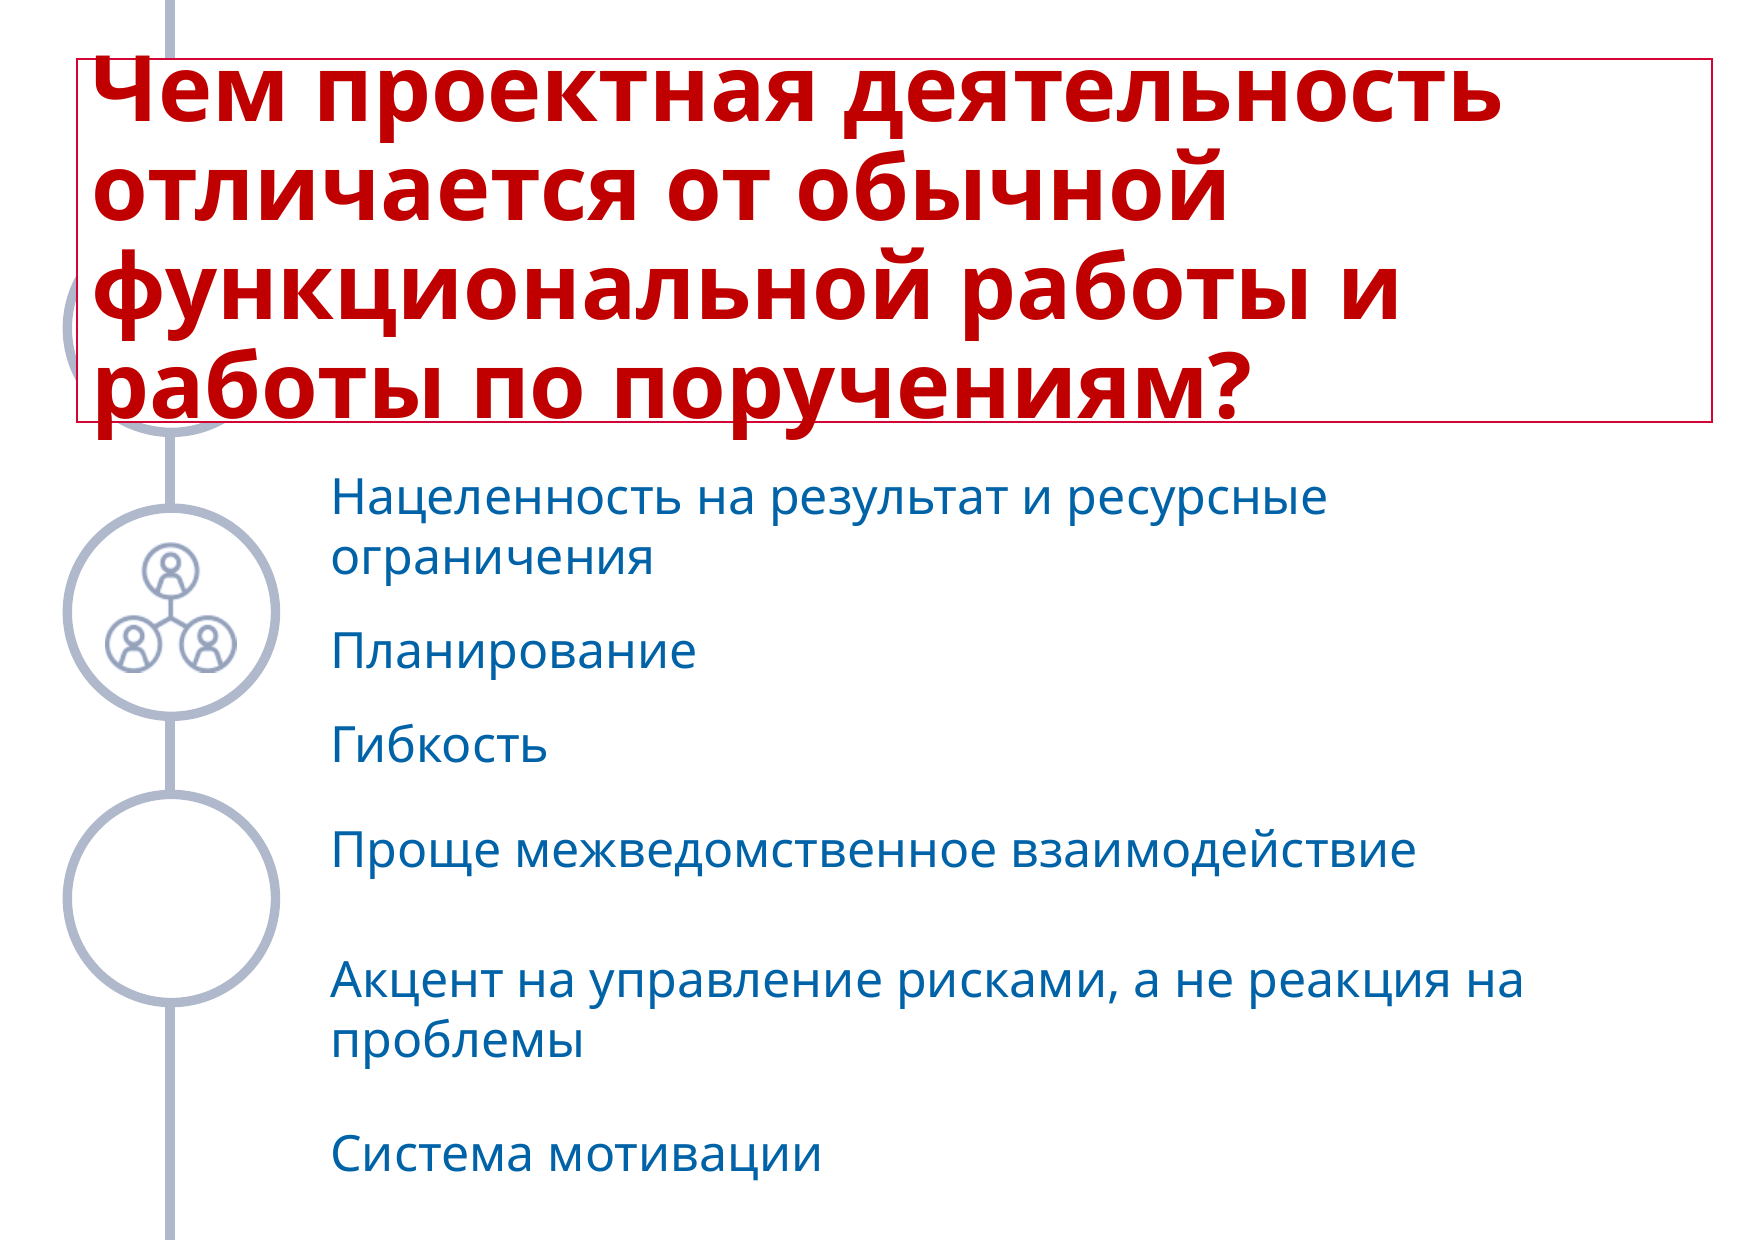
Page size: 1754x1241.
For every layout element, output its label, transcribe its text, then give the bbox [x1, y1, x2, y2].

text_box Нацеленность на результат и ресурсные ограничения [315, 456, 1652, 592]
text_box Система мотивации [315, 1113, 1652, 1189]
text_box Планирование [315, 611, 1652, 687]
text_box Акцент на управление рисками, а не реакция на проблемы [315, 939, 1652, 1075]
text_box Проще межведомственное взаимодействие [315, 810, 1652, 886]
text_box Гибкость [315, 705, 1652, 780]
title Чем проектная деятельность отличается от обычной функциональной работы и работы по поручениям? [76, 58, 1713, 423]
